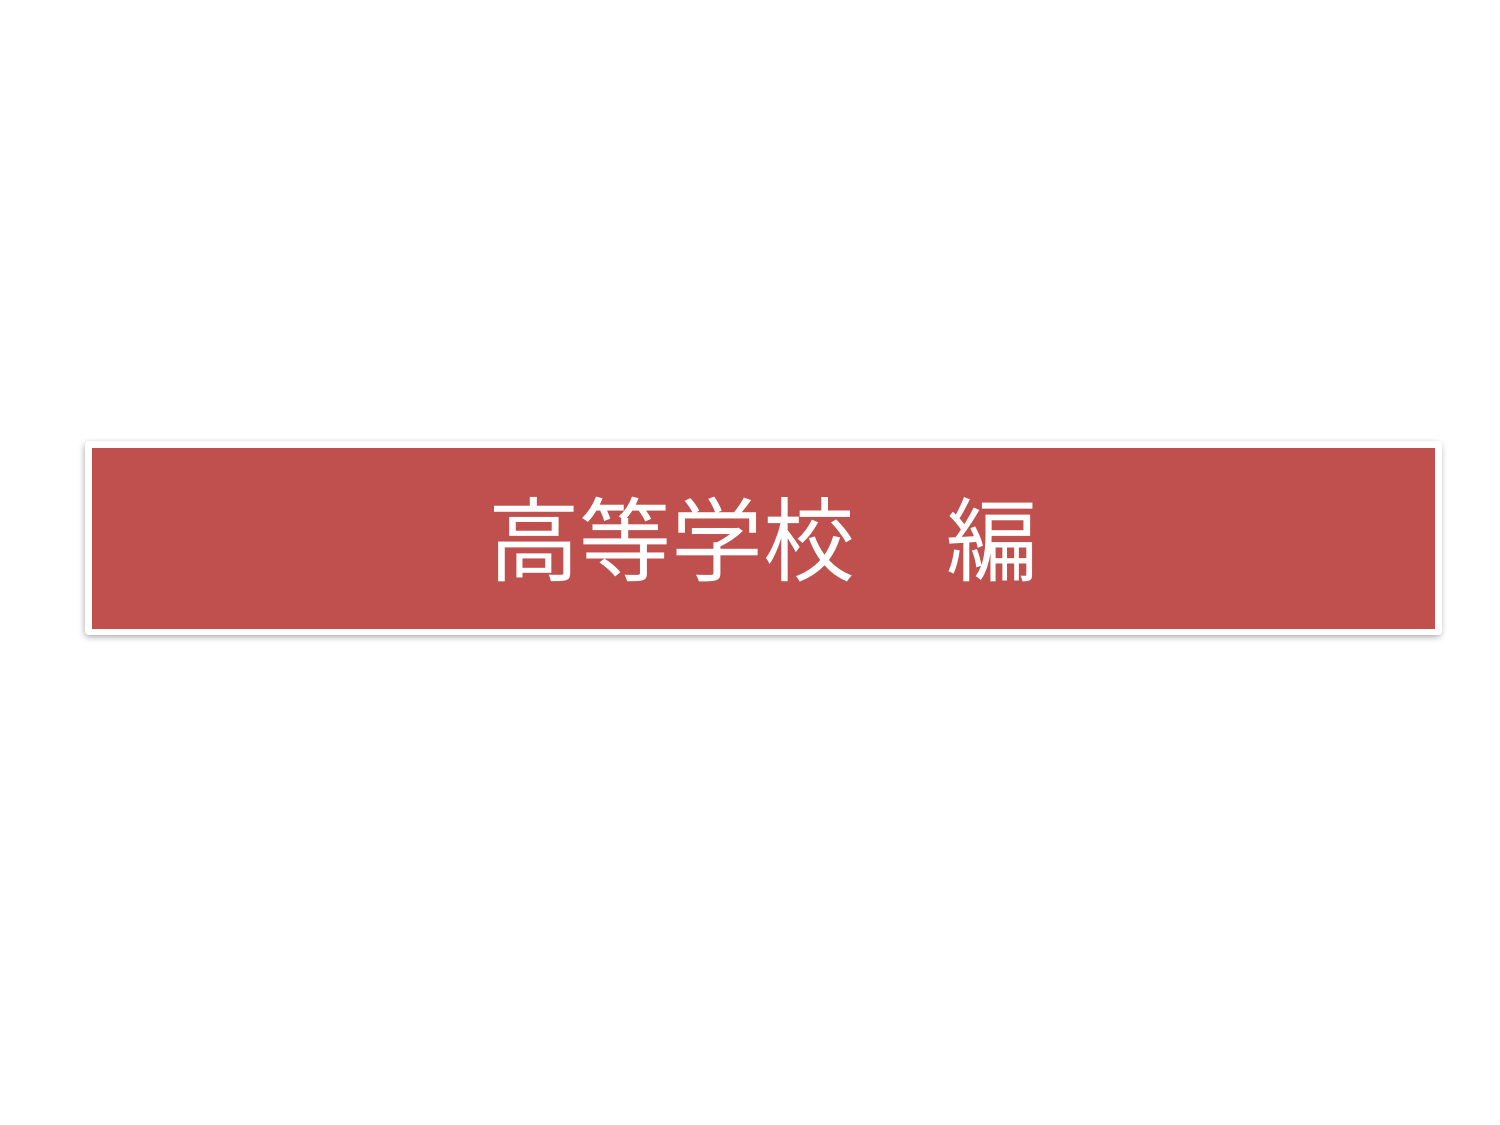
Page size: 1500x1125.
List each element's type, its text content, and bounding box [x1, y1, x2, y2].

title 高等学校 編 [85, 441, 1442, 635]
